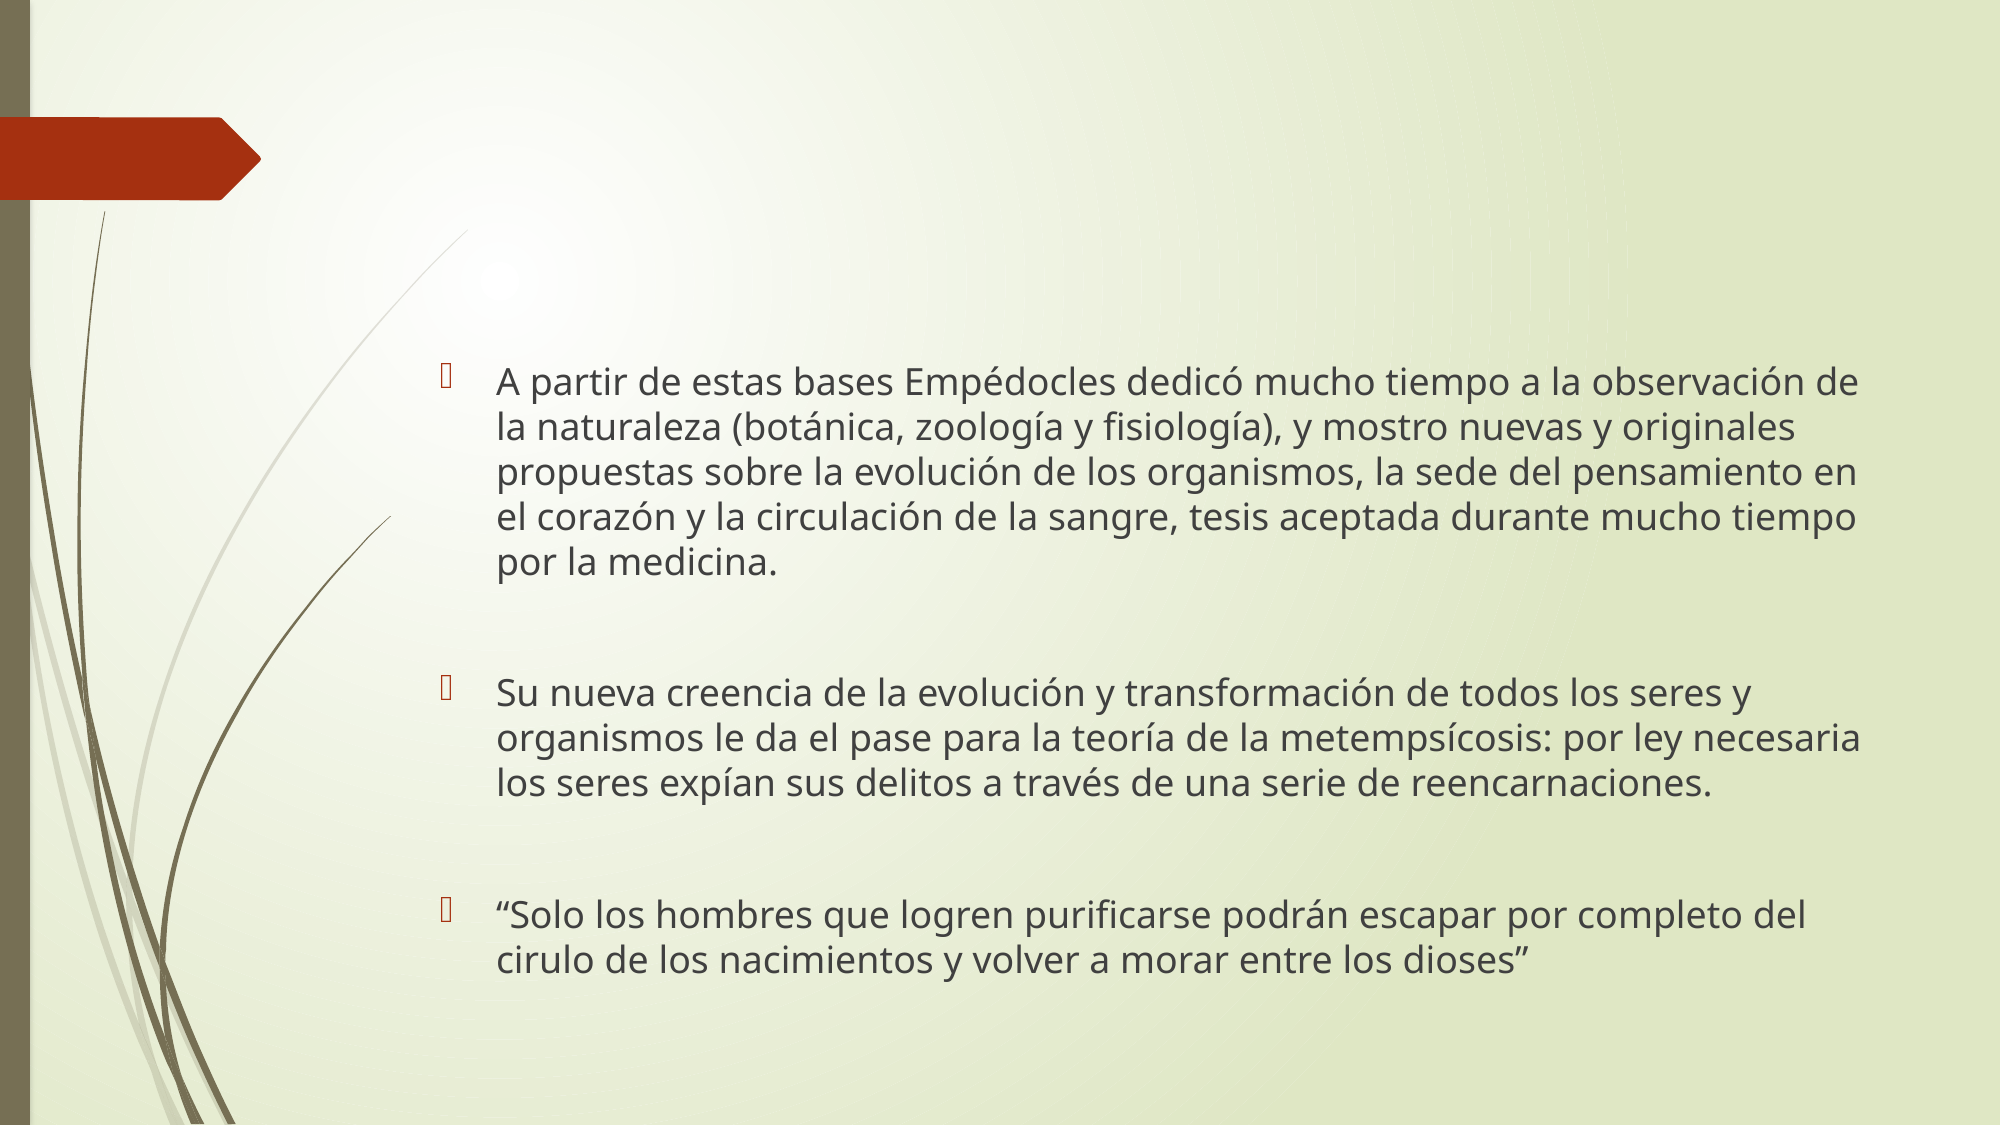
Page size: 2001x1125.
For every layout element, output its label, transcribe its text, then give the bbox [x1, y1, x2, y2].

list A partir de estas bases Empédocles dedicó mucho tiempo a la observación de la naturaleza (botánica, zoología y fisiología), y mostro nuevas y originales propuestas sobre la evolución de los organismos, la sede del pensamiento en el corazón y la circulación de la sangre, tesis aceptada durante mucho tiempo por la medicina. Su nueva creencia de la evolución y transformación de todos los seres y organismos le da el pase para la teoría de la metempsícosis: por ley necesaria los seres expían sus delitos a través de una serie de reencarnaciones. “Solo los hombres que logren purificarse podrán escapar por completo del cirulo de los nacimientos y volver a morar entre los dioses” [424, 350, 1888, 1101]
